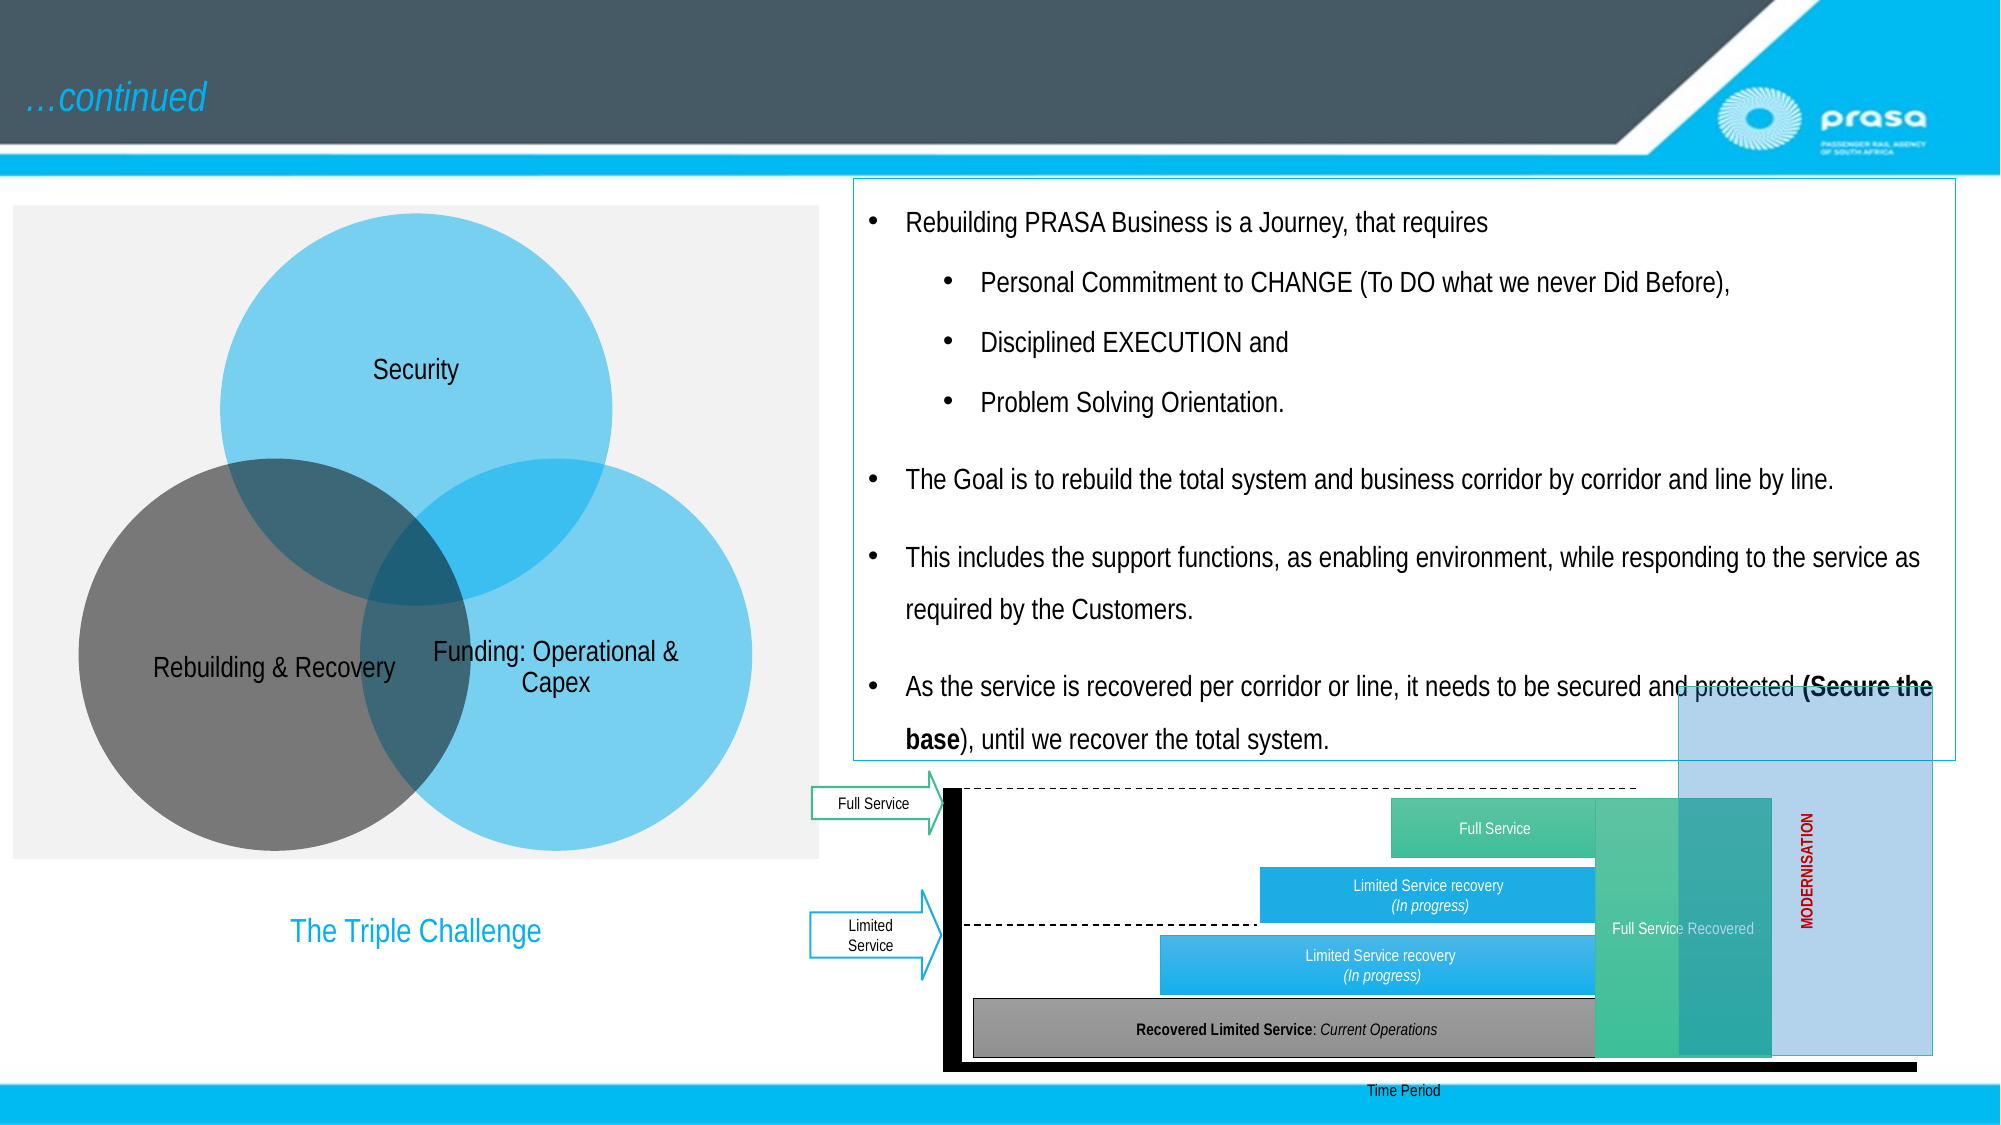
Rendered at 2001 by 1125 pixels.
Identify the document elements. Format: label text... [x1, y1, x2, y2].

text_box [810, 686, 1933, 1109]
picture [0, 175, 852, 1085]
picture [1820, 110, 1928, 131]
list Rebuilding PRASA Business is a Journey, that requires Personal Commitment to CHANGE (To DO what we never Did Before), Disciplined EXECUTION and Problem Solving Orientation. The Goal is to rebuild the total system and business corridor by corridor and line by line. This includes the support functions, as enabling environment, while responding to the service as required by the Customers. As the service is recovered per corridor or line, it needs to be secured and protected (Secure the base), until we recover the total system. [853, 178, 1956, 761]
text_box The Triple Challenge [30, 901, 803, 957]
picture [1718, 87, 1802, 150]
picture [1820, 141, 1926, 155]
text_box …continued [9, 68, 1583, 177]
picture [0, 0, 1820, 156]
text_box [13, 205, 820, 859]
picture [1583, 174, 2000, 1085]
